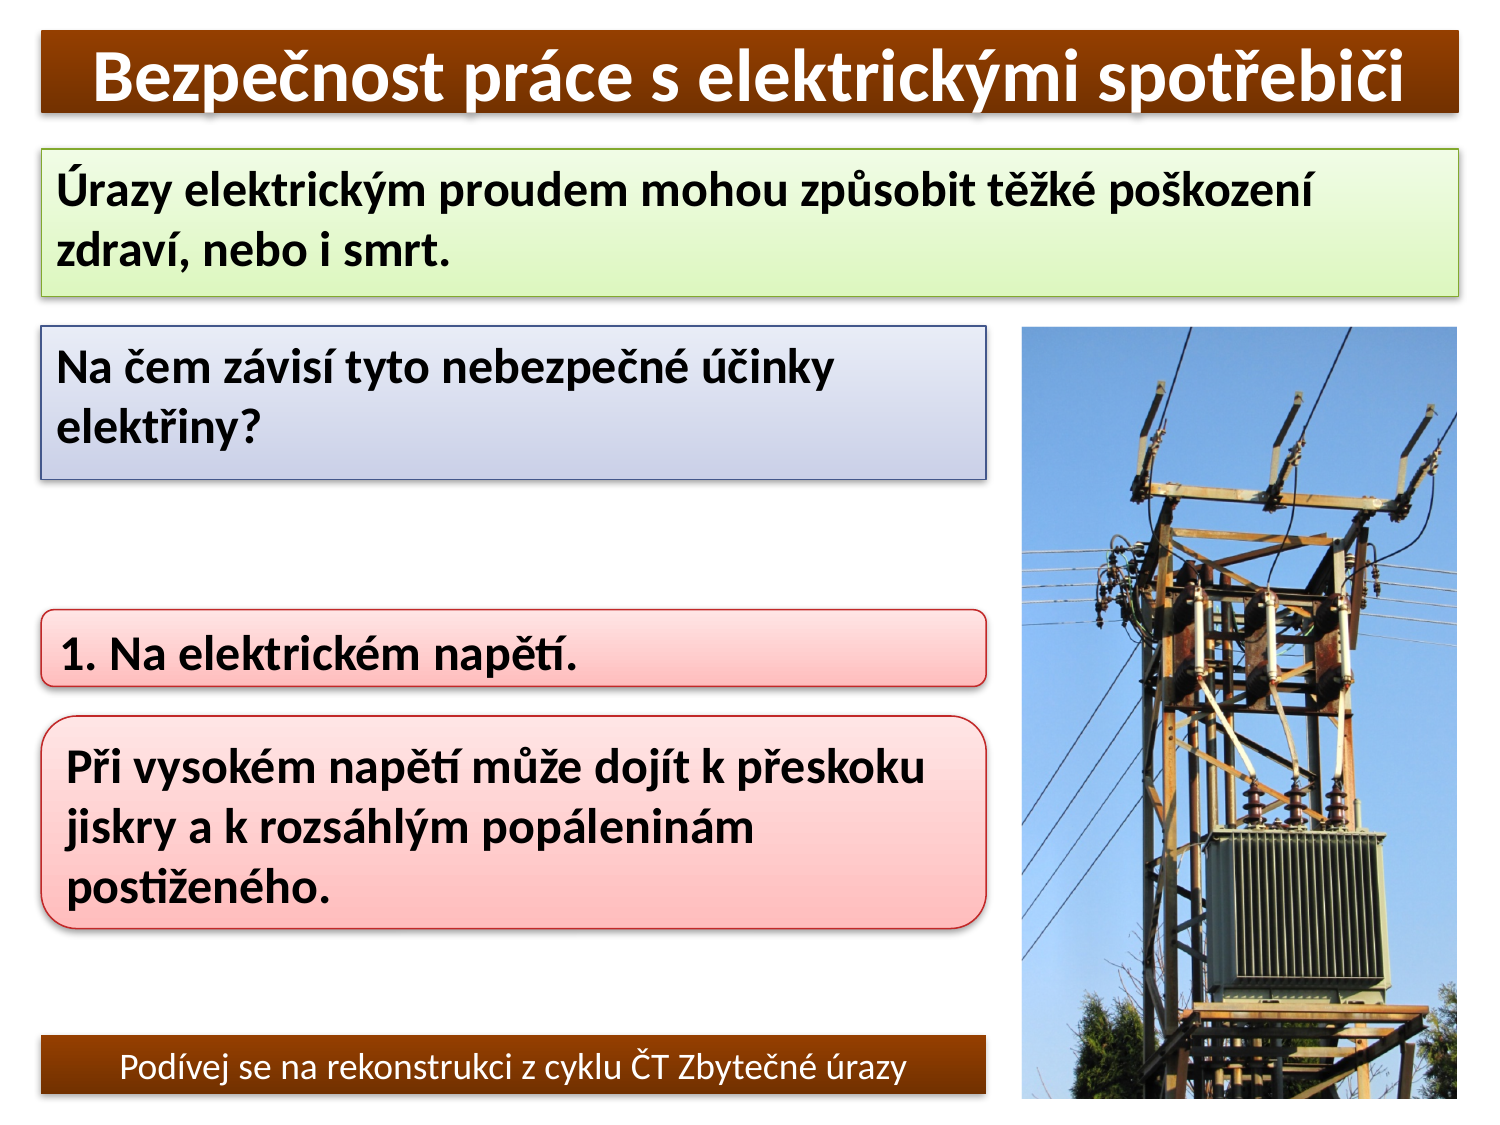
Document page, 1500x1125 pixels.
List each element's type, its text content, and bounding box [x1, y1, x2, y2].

text_box Na čem závisí tyto nebezpečné účinky elektřiny? [40, 325, 987, 480]
text_box 1. Na elektrickém napětí. [40, 608, 847, 688]
text_box Podívej se na rekonstrukci z cyklu ČT Zbytečné úrazy [41, 1034, 987, 1094]
picture [852, 328, 1500, 1099]
text_box Při vysokém napětí může dojít k přeskoku jiskry a k rozsáhlým popáleninám postiženého. [40, 715, 847, 930]
title Bezpečnost práce s elektrickými spotřebiči [41, 30, 1459, 113]
text_box Úrazy elektrickým proudem mohou způsobit těžké poškození zdraví, nebo i smrt. [41, 148, 1459, 297]
